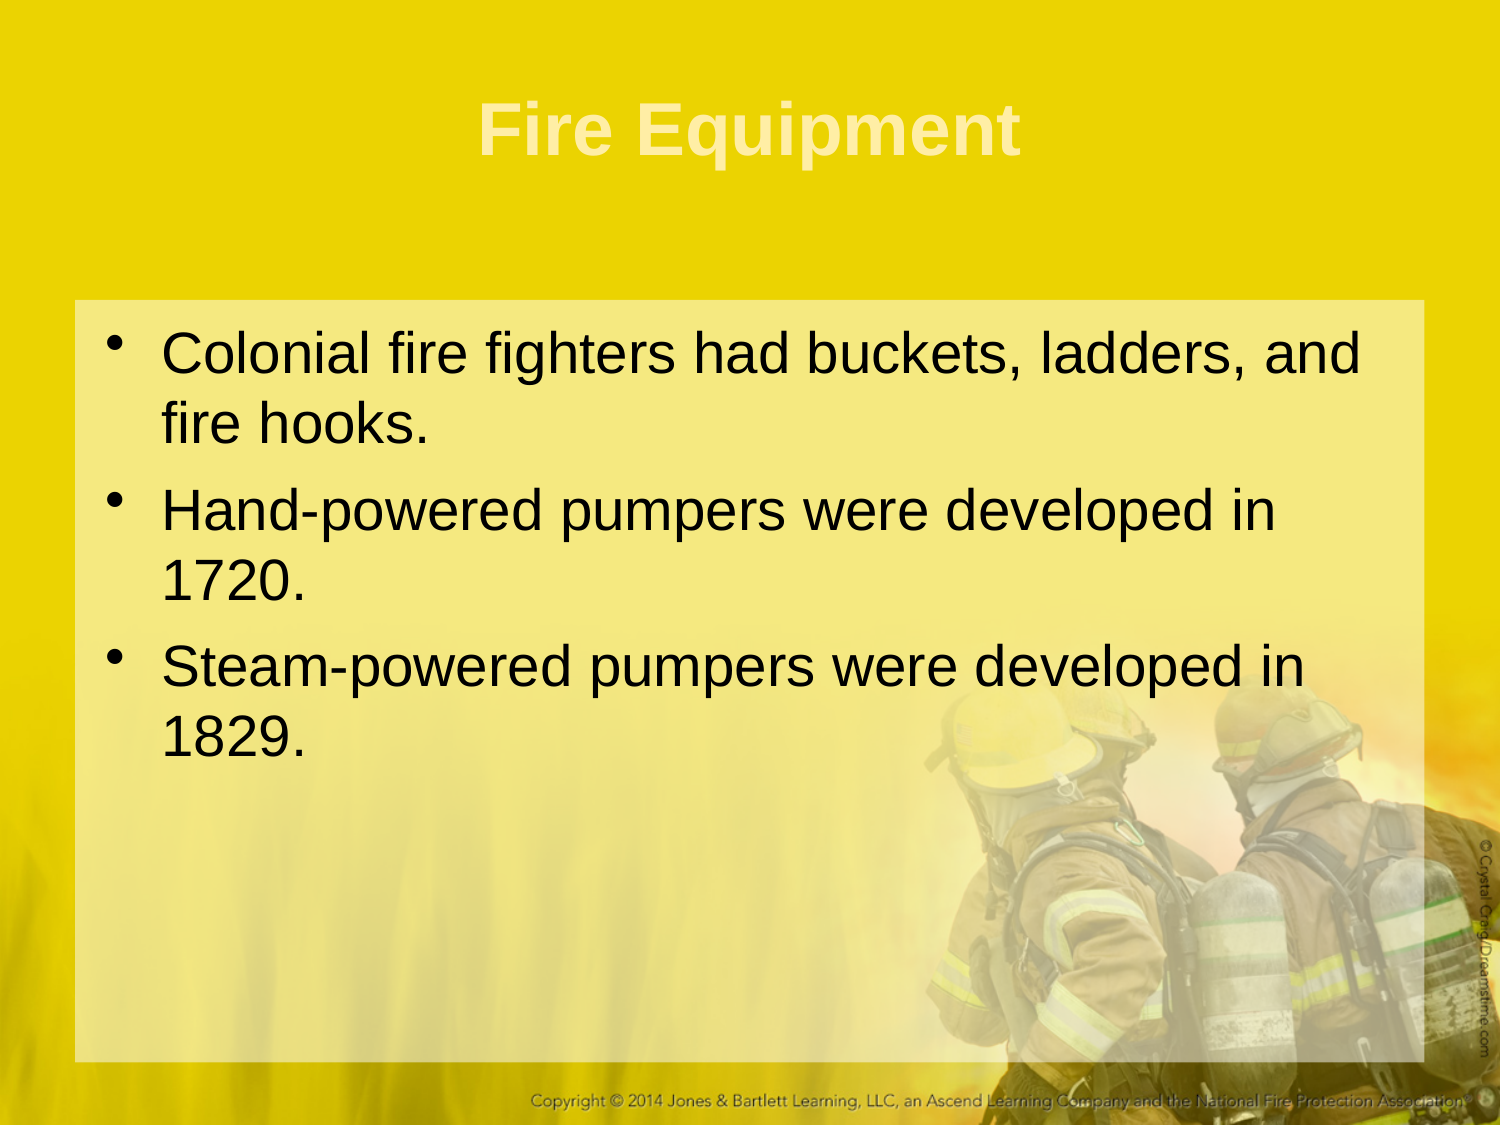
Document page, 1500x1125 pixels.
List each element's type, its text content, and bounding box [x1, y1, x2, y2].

picture [0, 0, 1500, 1125]
list Colonial fire fighters had buckets, ladders, and fire hooks. Hand-powered pumpers were developed in 1720. Steam-powered pumpers were developed in 1829. [75, 299, 1425, 1063]
title Fire Equipment [75, 37, 1425, 213]
